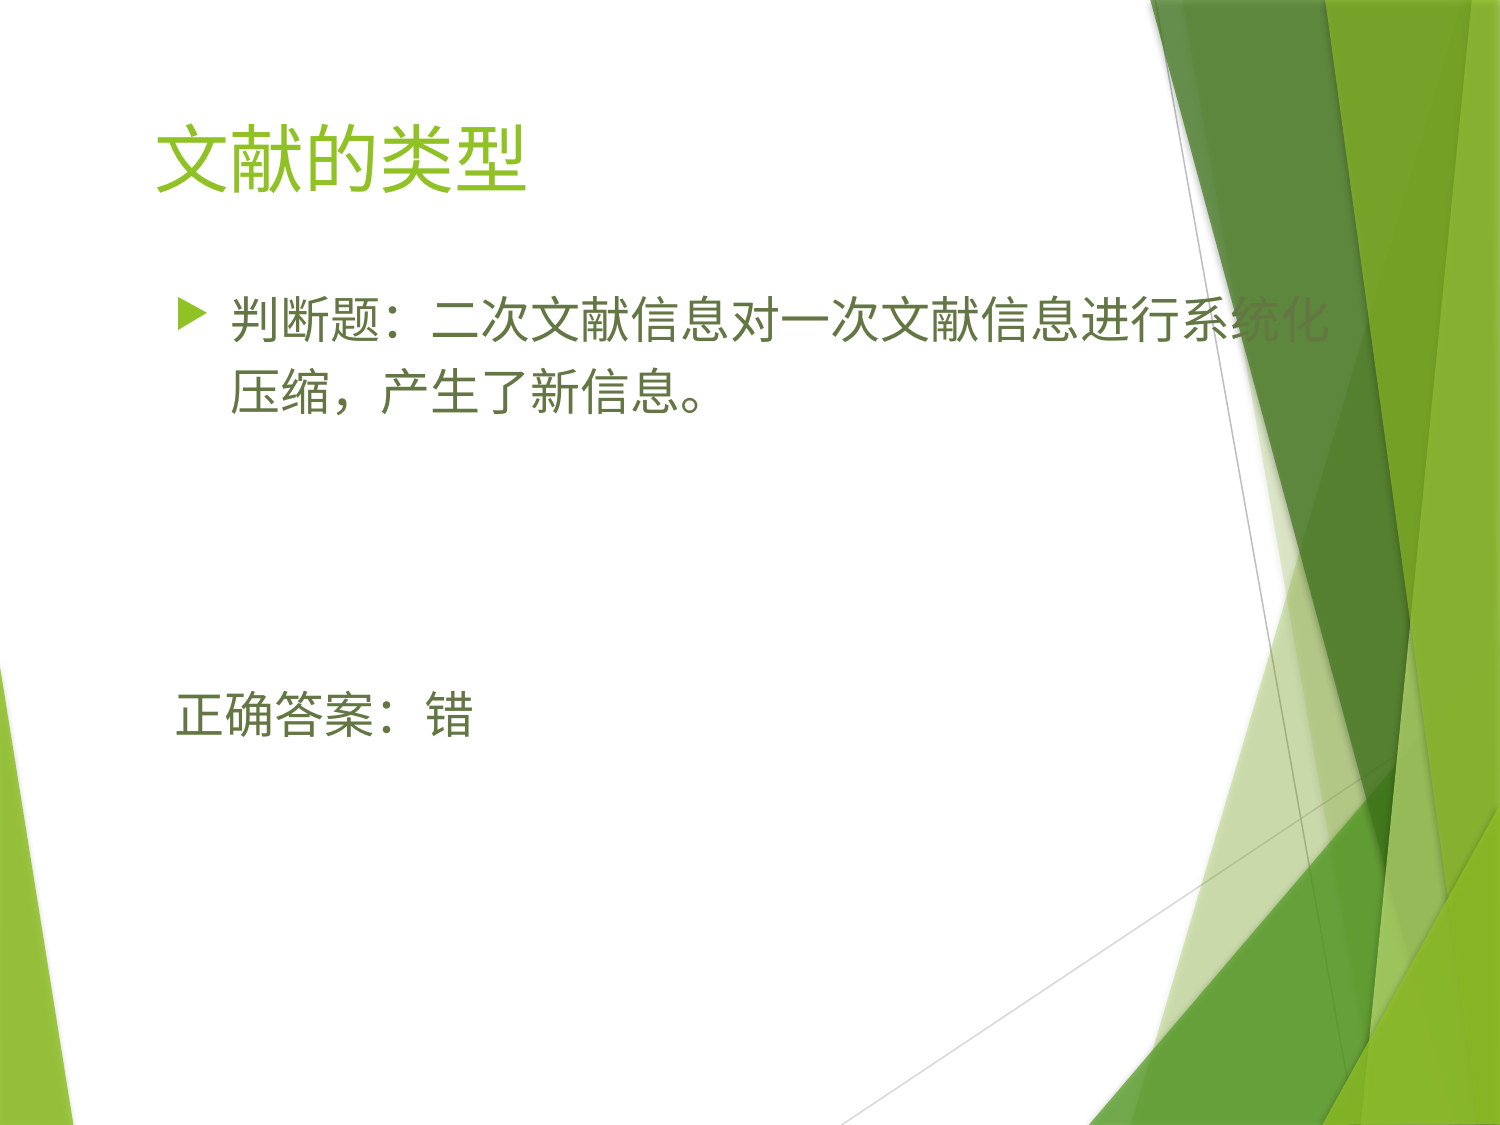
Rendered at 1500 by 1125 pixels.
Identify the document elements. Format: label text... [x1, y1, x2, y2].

title 文献的类型 [139, 100, 1002, 216]
list 判断题：二次文献信息对一次文献信息进行系统化压缩，产生了新信息。 正确答案：错 [159, 268, 1356, 960]
